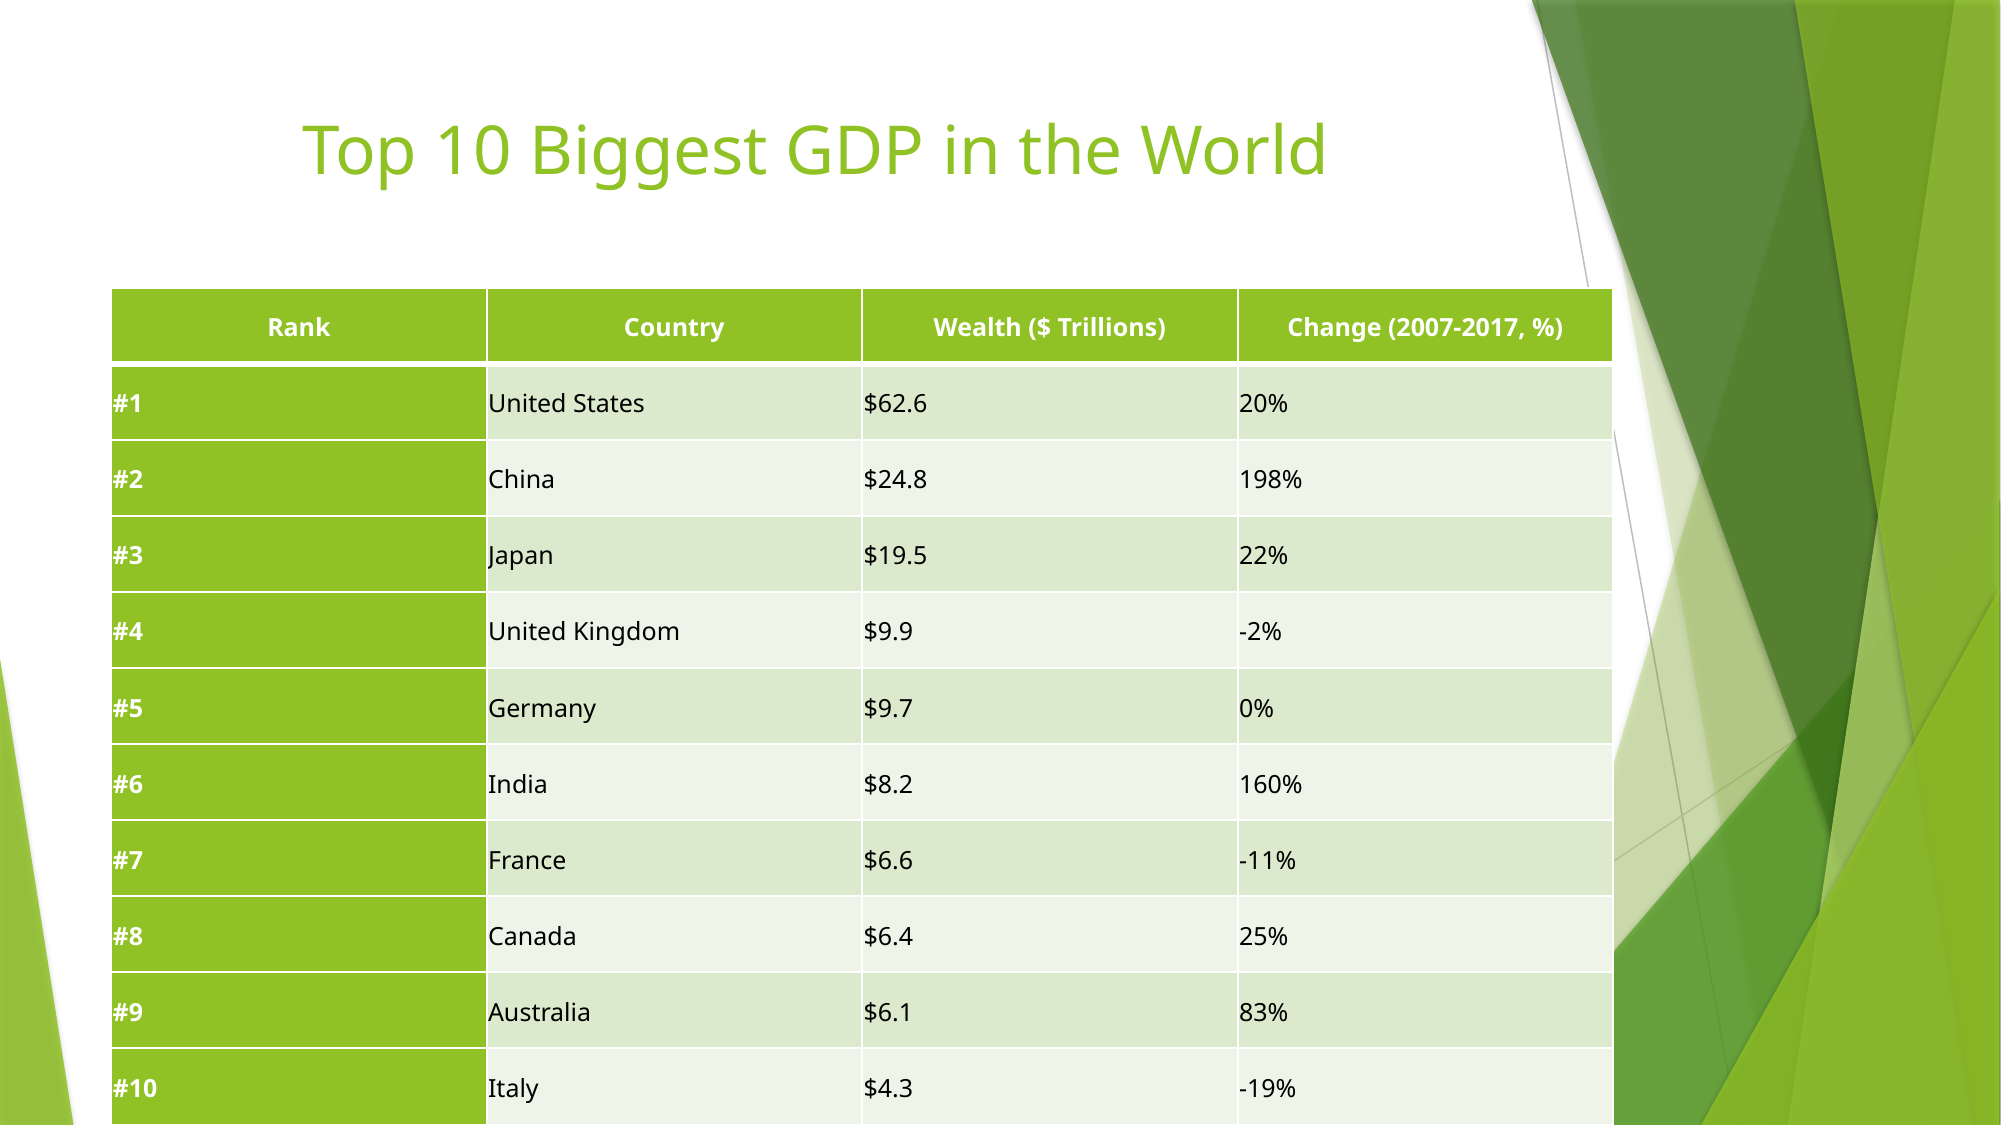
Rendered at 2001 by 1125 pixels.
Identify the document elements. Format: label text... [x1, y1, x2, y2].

table_cell India [488, 745, 861, 819]
table_cell 25% [1239, 897, 1612, 971]
table_cell -11% [1239, 821, 1612, 895]
table_cell Germany [488, 669, 861, 743]
title Top 10 Biggest GDP in the World [111, 99, 1522, 197]
table_cell $24.8 [863, 441, 1237, 515]
table_cell #7 [112, 821, 486, 895]
table_header Rank [112, 289, 486, 361]
table_cell 160% [1239, 745, 1612, 819]
table_cell 198% [1239, 441, 1612, 515]
table_cell $8.2 [863, 745, 1237, 819]
table_header Wealth ($ Trillions) [863, 289, 1237, 361]
table_cell $9.7 [863, 669, 1237, 743]
table_cell -2% [1239, 593, 1612, 667]
table_cell United Kingdom [488, 593, 861, 667]
table_cell Australia [488, 973, 861, 1047]
table_cell #5 [112, 669, 486, 743]
table_cell Italy [488, 1049, 861, 1124]
table_cell France [488, 821, 861, 895]
table_cell #8 [112, 897, 486, 971]
table_cell 0% [1239, 669, 1612, 743]
table_header Change (2007-2017, %) [1239, 289, 1612, 361]
table_cell $9.9 [863, 593, 1237, 667]
table_cell 83% [1239, 973, 1612, 1047]
table_cell $6.6 [863, 821, 1237, 895]
table_cell $6.4 [863, 897, 1237, 971]
table_header Country [488, 289, 861, 361]
table_cell -19% [1239, 1049, 1612, 1124]
table_cell #1 [112, 367, 486, 439]
table_cell Canada [488, 897, 861, 971]
table_cell $62.6 [863, 367, 1237, 439]
table_cell Japan [488, 517, 861, 591]
table_cell 20% [1239, 367, 1612, 439]
table_cell 22% [1239, 517, 1612, 591]
table_cell $19.5 [863, 517, 1237, 591]
table_cell #2 [112, 441, 486, 515]
table_cell $4.3 [863, 1049, 1237, 1124]
table_cell #3 [112, 517, 486, 591]
table_cell #6 [112, 745, 486, 819]
table_cell #4 [112, 593, 486, 667]
table_cell China [488, 441, 861, 515]
table_cell United States [488, 367, 861, 439]
table_cell #9 [112, 973, 486, 1047]
table_cell $6.1 [863, 973, 1237, 1047]
table_cell #10 [112, 1049, 486, 1124]
